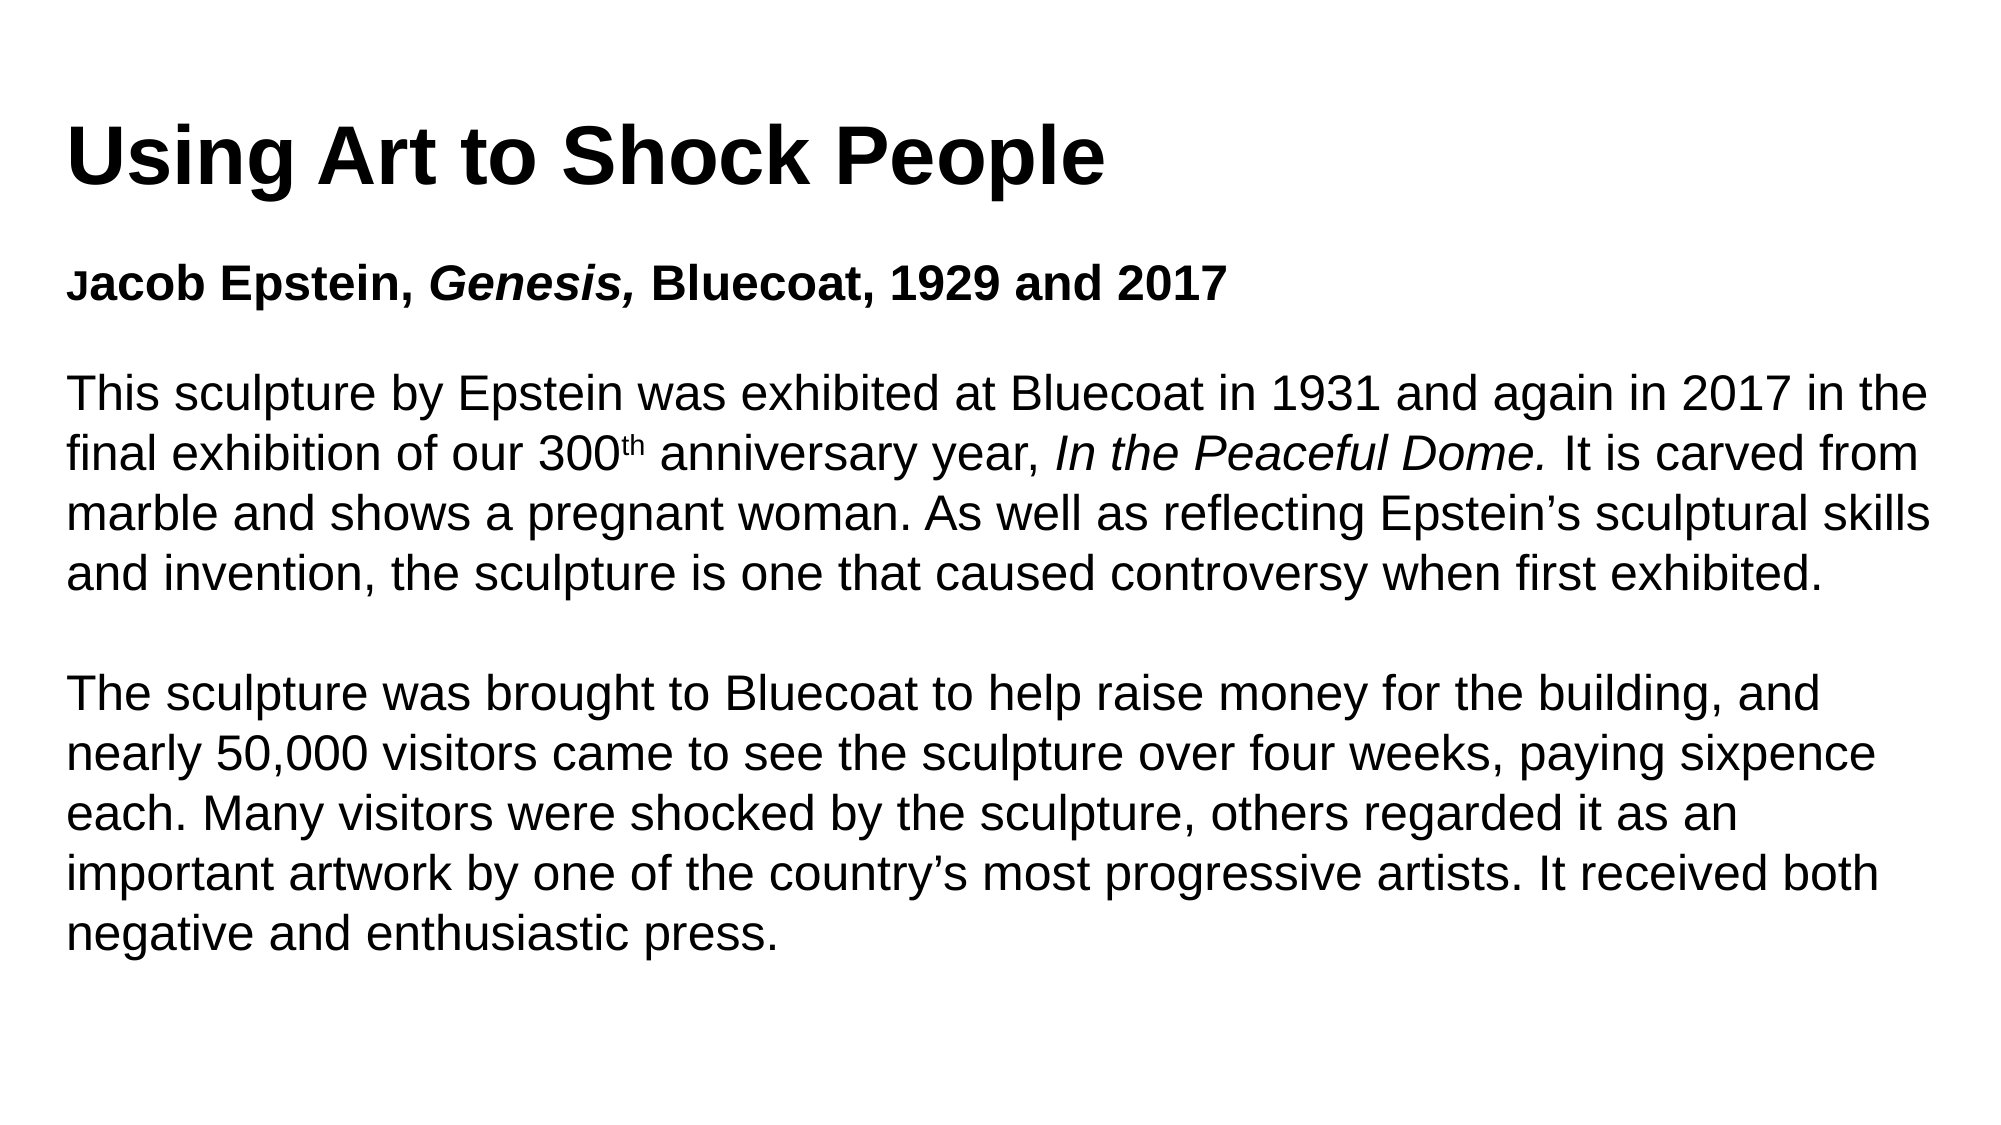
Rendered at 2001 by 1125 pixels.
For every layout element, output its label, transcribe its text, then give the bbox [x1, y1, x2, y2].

text_box Using Art to Shock People Jacob Epstein, Genesis, Bluecoat, 1929 and 2017 This sculpture by Epstein was exhibited at Bluecoat in 1931 and again in 2017 in the final exhibition of our 300th anniversary year, In the Peaceful Dome. It is carved from marble and shows a pregnant woman. As well as reflecting Epstein’s sculptural skills and invention, the sculpture is one that caused controversy when first exhibited. The sculpture was brought to Bluecoat to help raise money for the building, and nearly 50,000 visitors came to see the sculpture over four weeks, paying sixpence each. Many visitors were shocked by the sculpture, others regarded it as an important artwork by one of the country’s most progressive artists. It received both negative and enthusiastic press. [51, 93, 1968, 1074]
